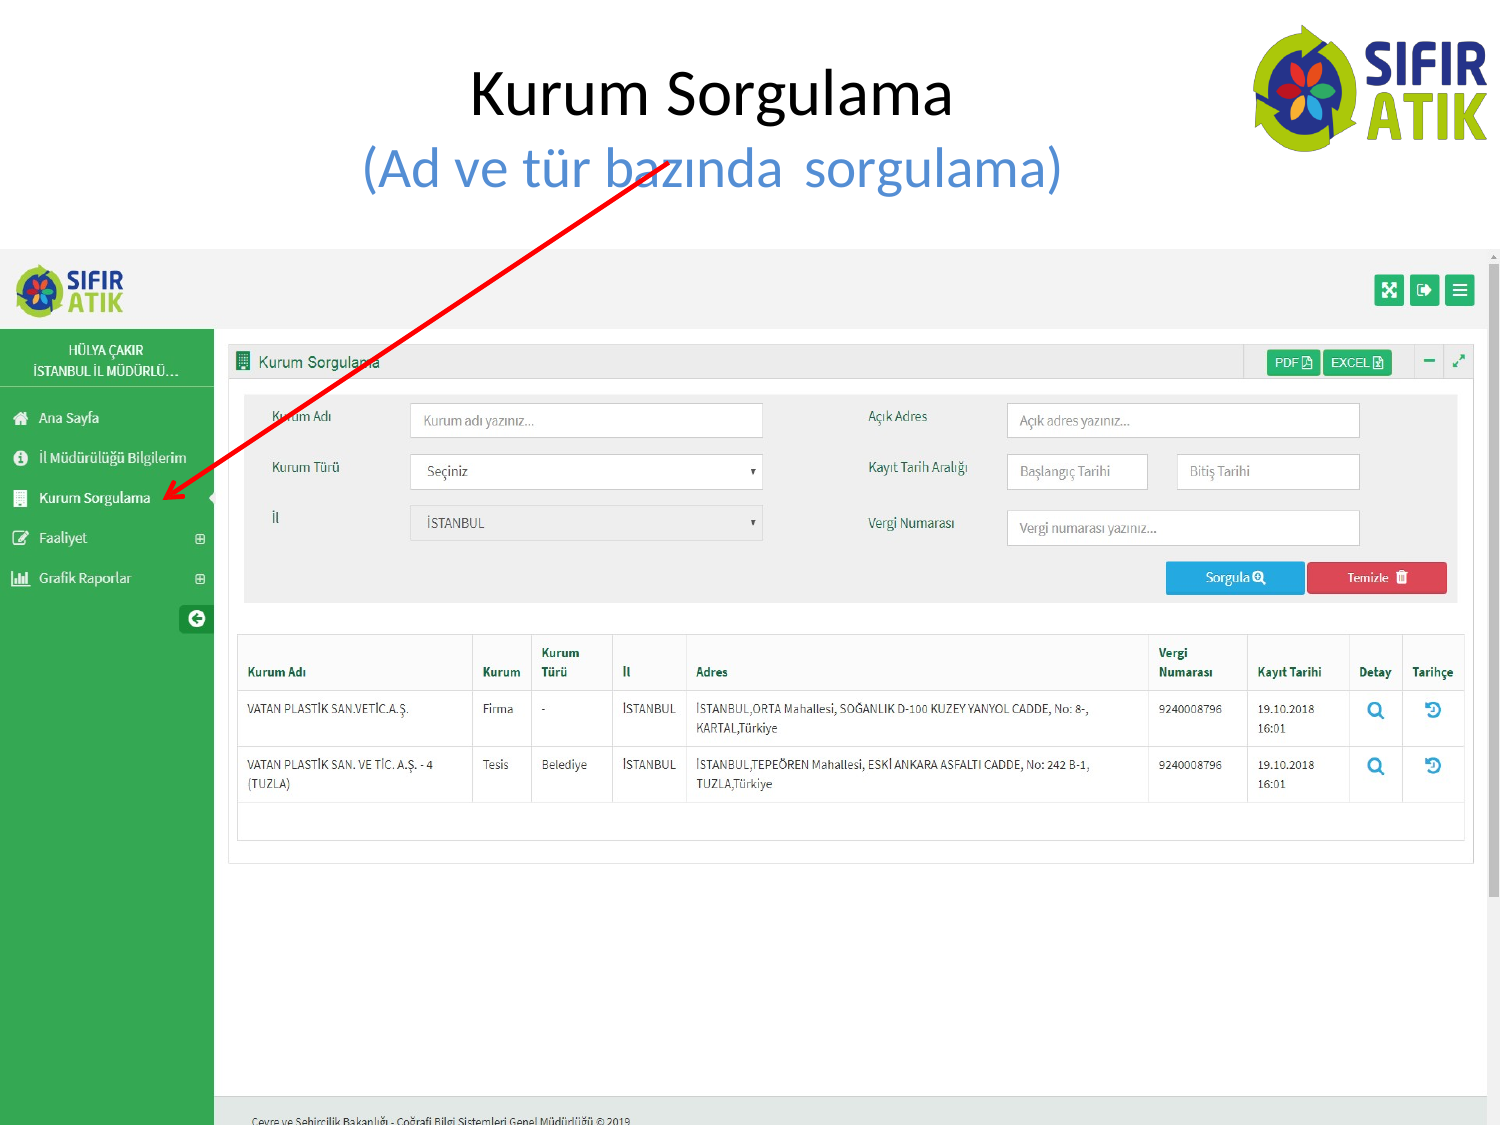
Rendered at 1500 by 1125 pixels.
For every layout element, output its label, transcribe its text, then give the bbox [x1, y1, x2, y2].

text_box [162, 160, 671, 501]
title Kurum Sorgulama (Ad ve tür bazında sorgulama) [357, 45, 1069, 237]
text_box [0, 249, 1500, 1125]
picture [1195, 0, 1500, 220]
